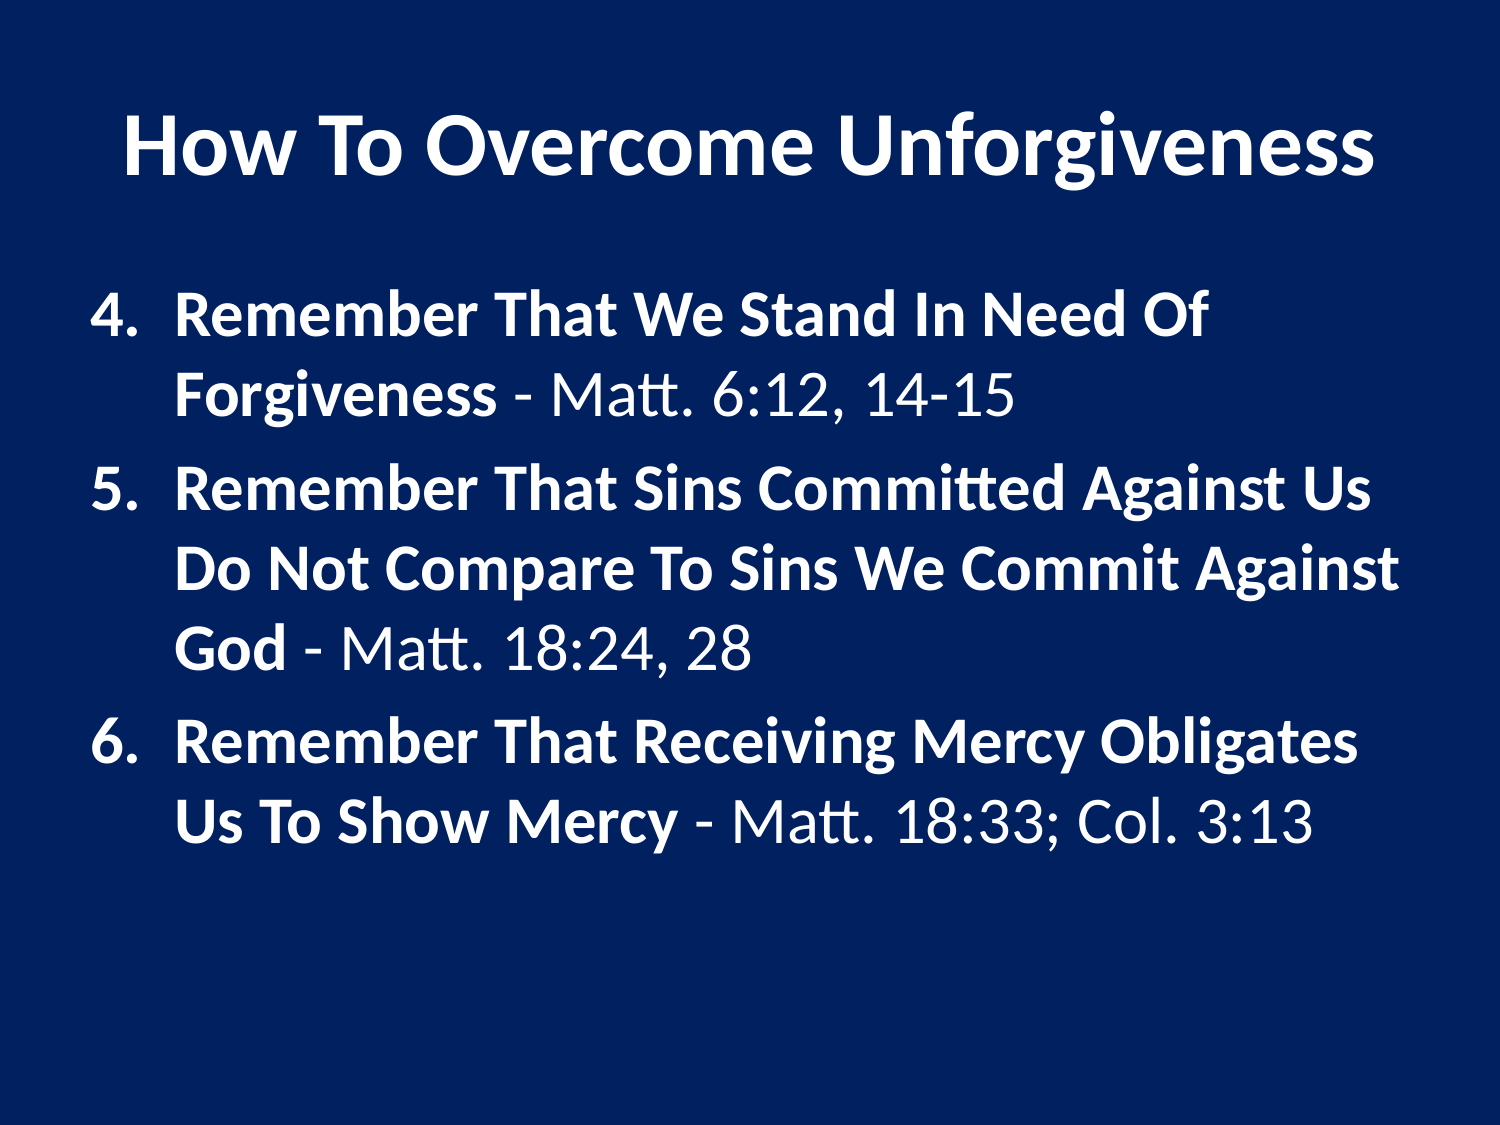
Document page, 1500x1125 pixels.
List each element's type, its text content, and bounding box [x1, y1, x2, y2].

list Remember That We Stand In Need Of Forgiveness - Matt. 6:12, 14-15 Remember That Sins Committed Against Us Do Not Compare To Sins We Commit Against God - Matt. 18:24, 28 Remember That Receiving Mercy Obligates Us To Show Mercy - Matt. 18:33; Col. 3:13 [75, 262, 1425, 1005]
title How To Overcome Unforgiveness [75, 45, 1425, 233]
